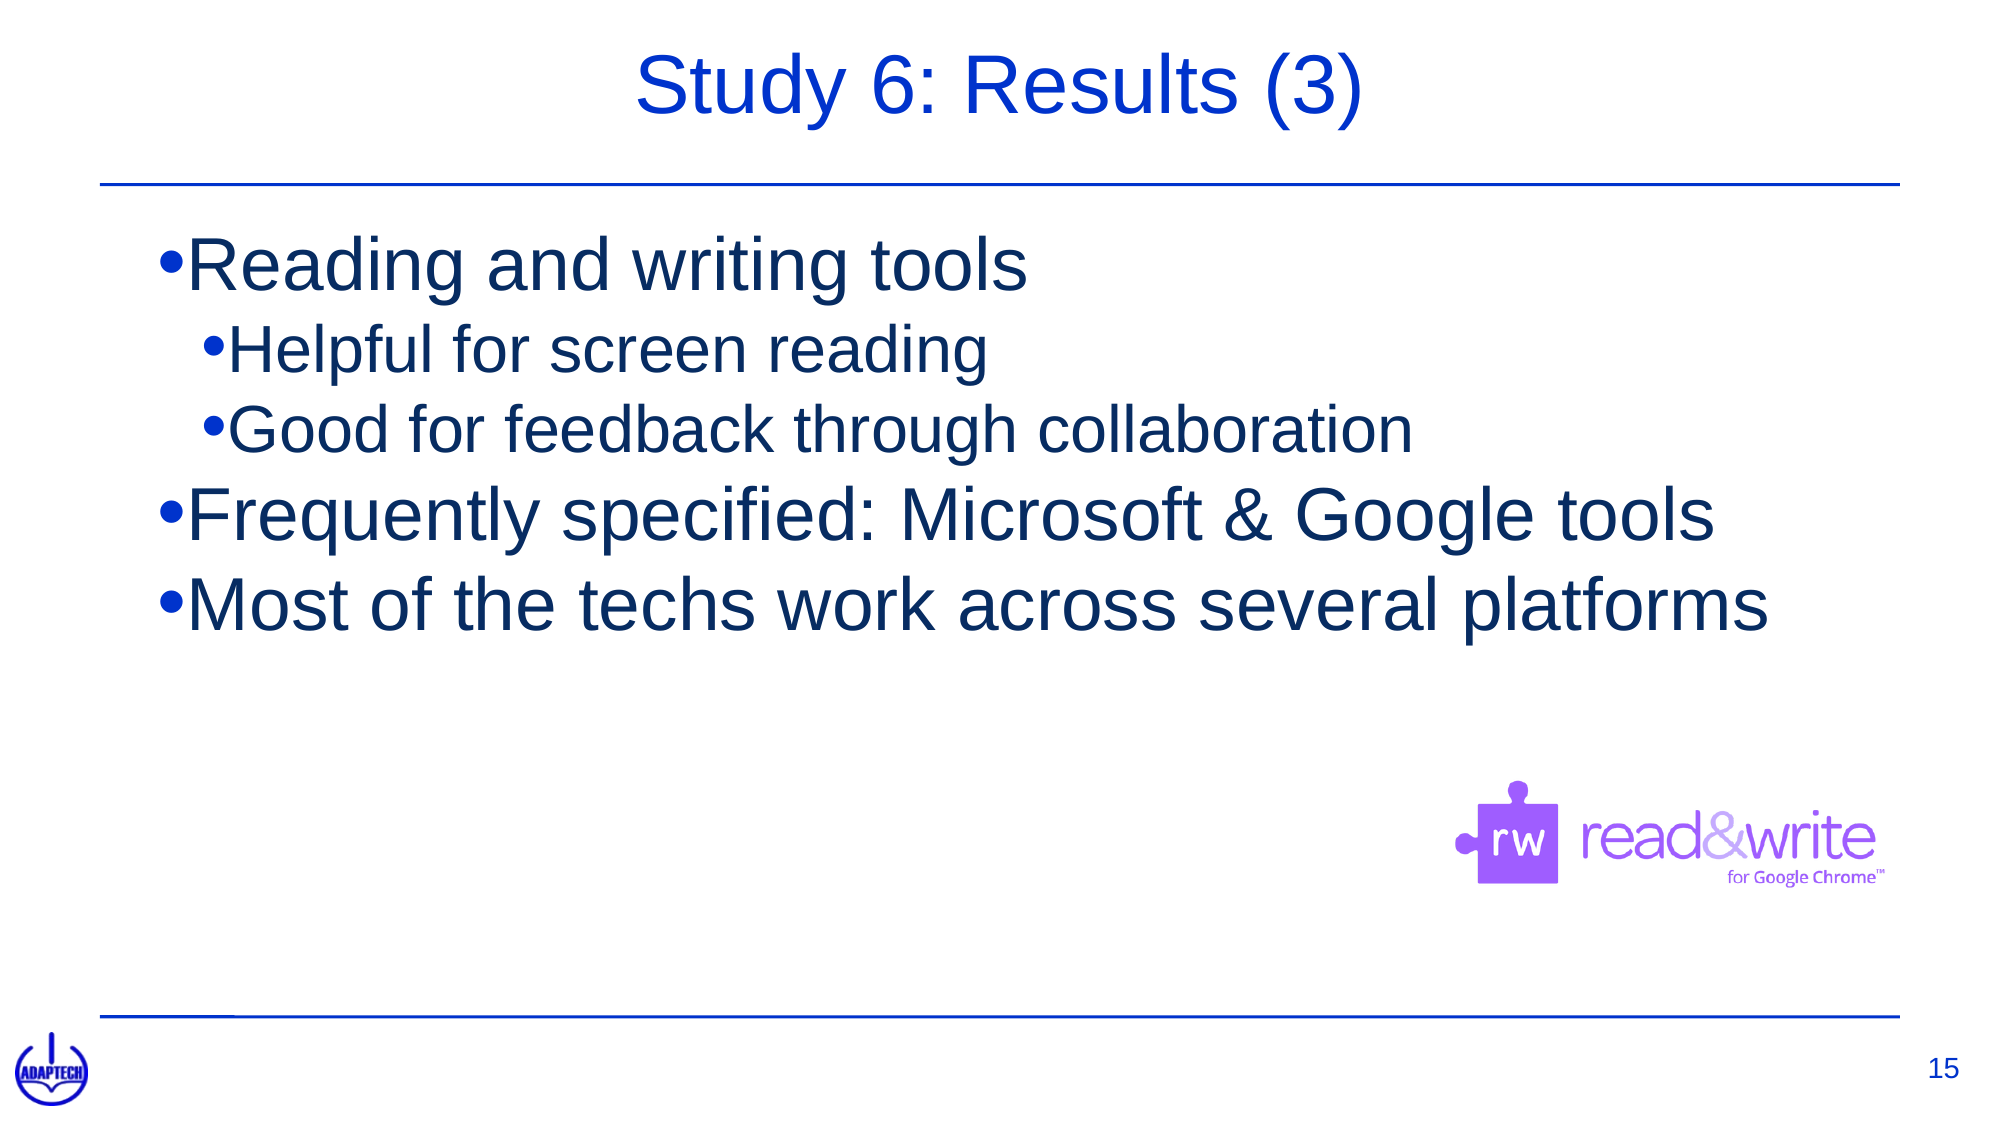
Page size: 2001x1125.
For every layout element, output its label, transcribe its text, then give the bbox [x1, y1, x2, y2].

list Reading and writing tools Helpful for screen reading Good for feedback through collaboration Frequently specified: Microsoft & Google tools Most of the techs work across several platforms [67, 208, 1933, 1010]
picture [1414, 742, 1917, 943]
title Study 6: Results (3) [99, 24, 1900, 138]
slide_number 15 [1887, 1042, 2000, 1106]
picture [15, 1032, 88, 1106]
